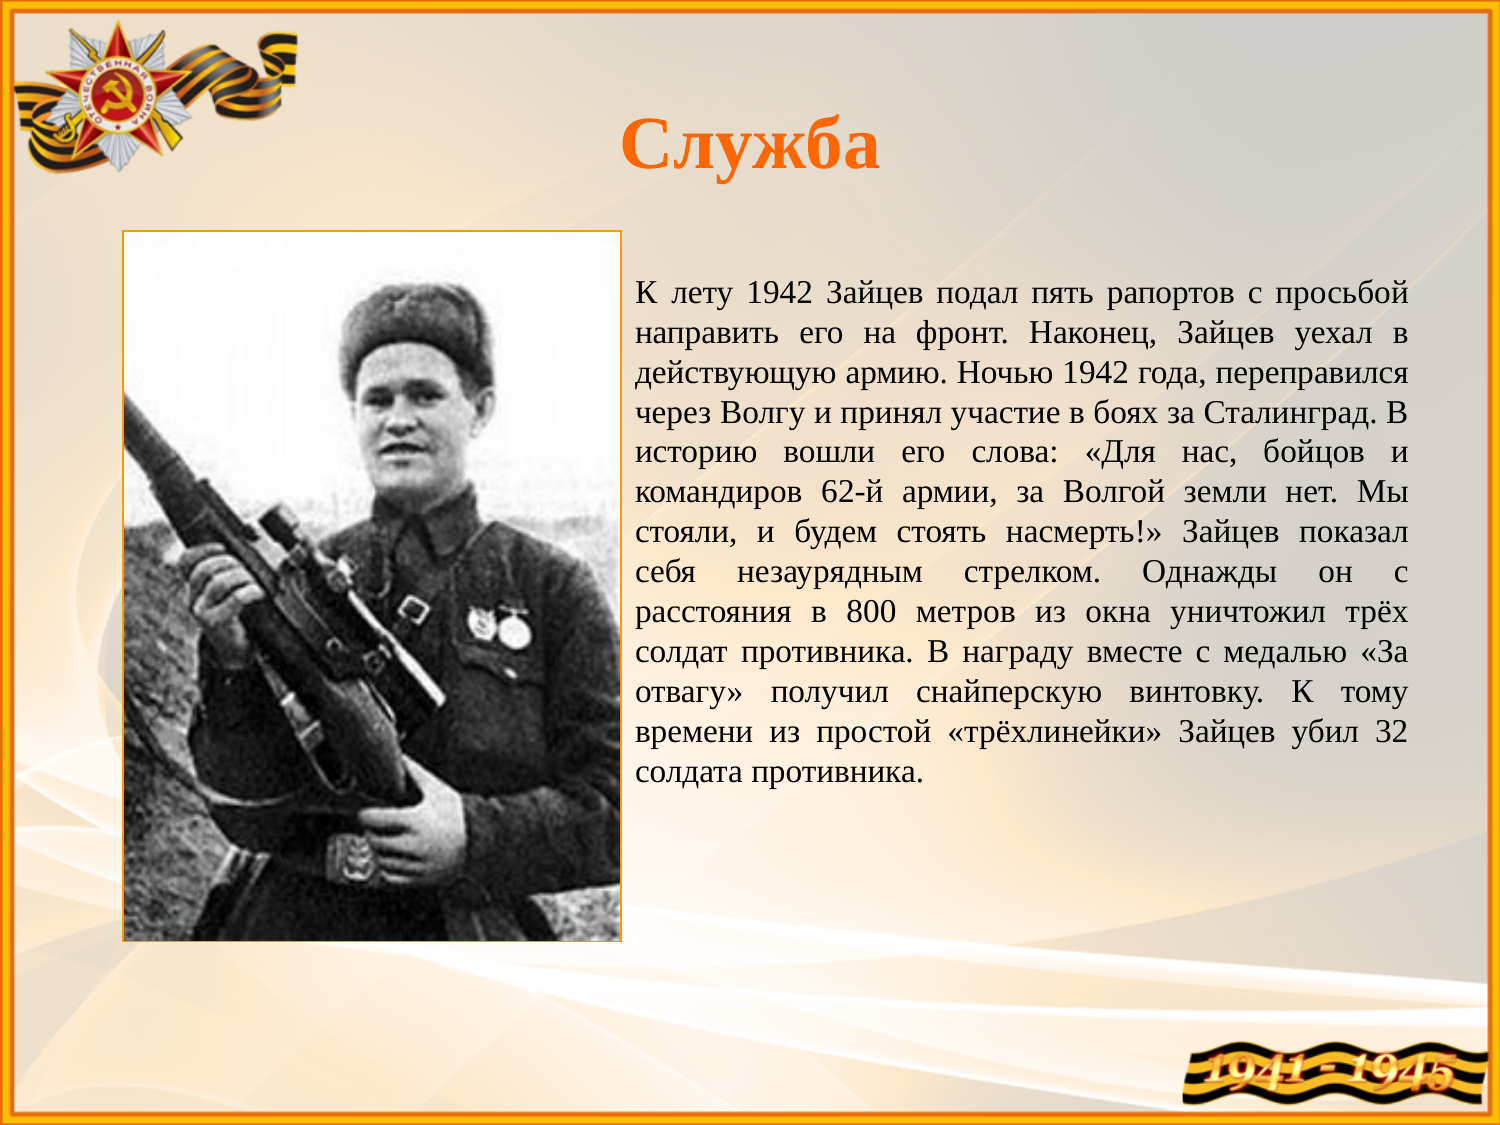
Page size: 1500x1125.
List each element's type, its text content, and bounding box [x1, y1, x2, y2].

picture [0, 0, 1500, 1125]
title Служба [74, 44, 1426, 233]
list К лету 1942 Зайцев подал пять рапортов с просьбой направить его на фронт. Наконец, Зайцев уехал в действующую армию. Ночью 1942 года, переправился через Волгу и принял участие в боях за Сталинград. В историю вошли его слова: «Для нас, бойцов и командиров 62-й армии, за Волгой земли нет. Мы стояли, и будем стоять насмерть!» Зайцев показал себя незаурядным стрелком. Однажды он с расстояния в 800 метров из окна уничтожил трёх солдат противника. В награду вместе с медалью «За отвагу» получил снайперскую винтовку. К тому времени из простой «трёхлинейки» Зайцев убил 32 солдата противника. [619, 262, 1426, 1006]
